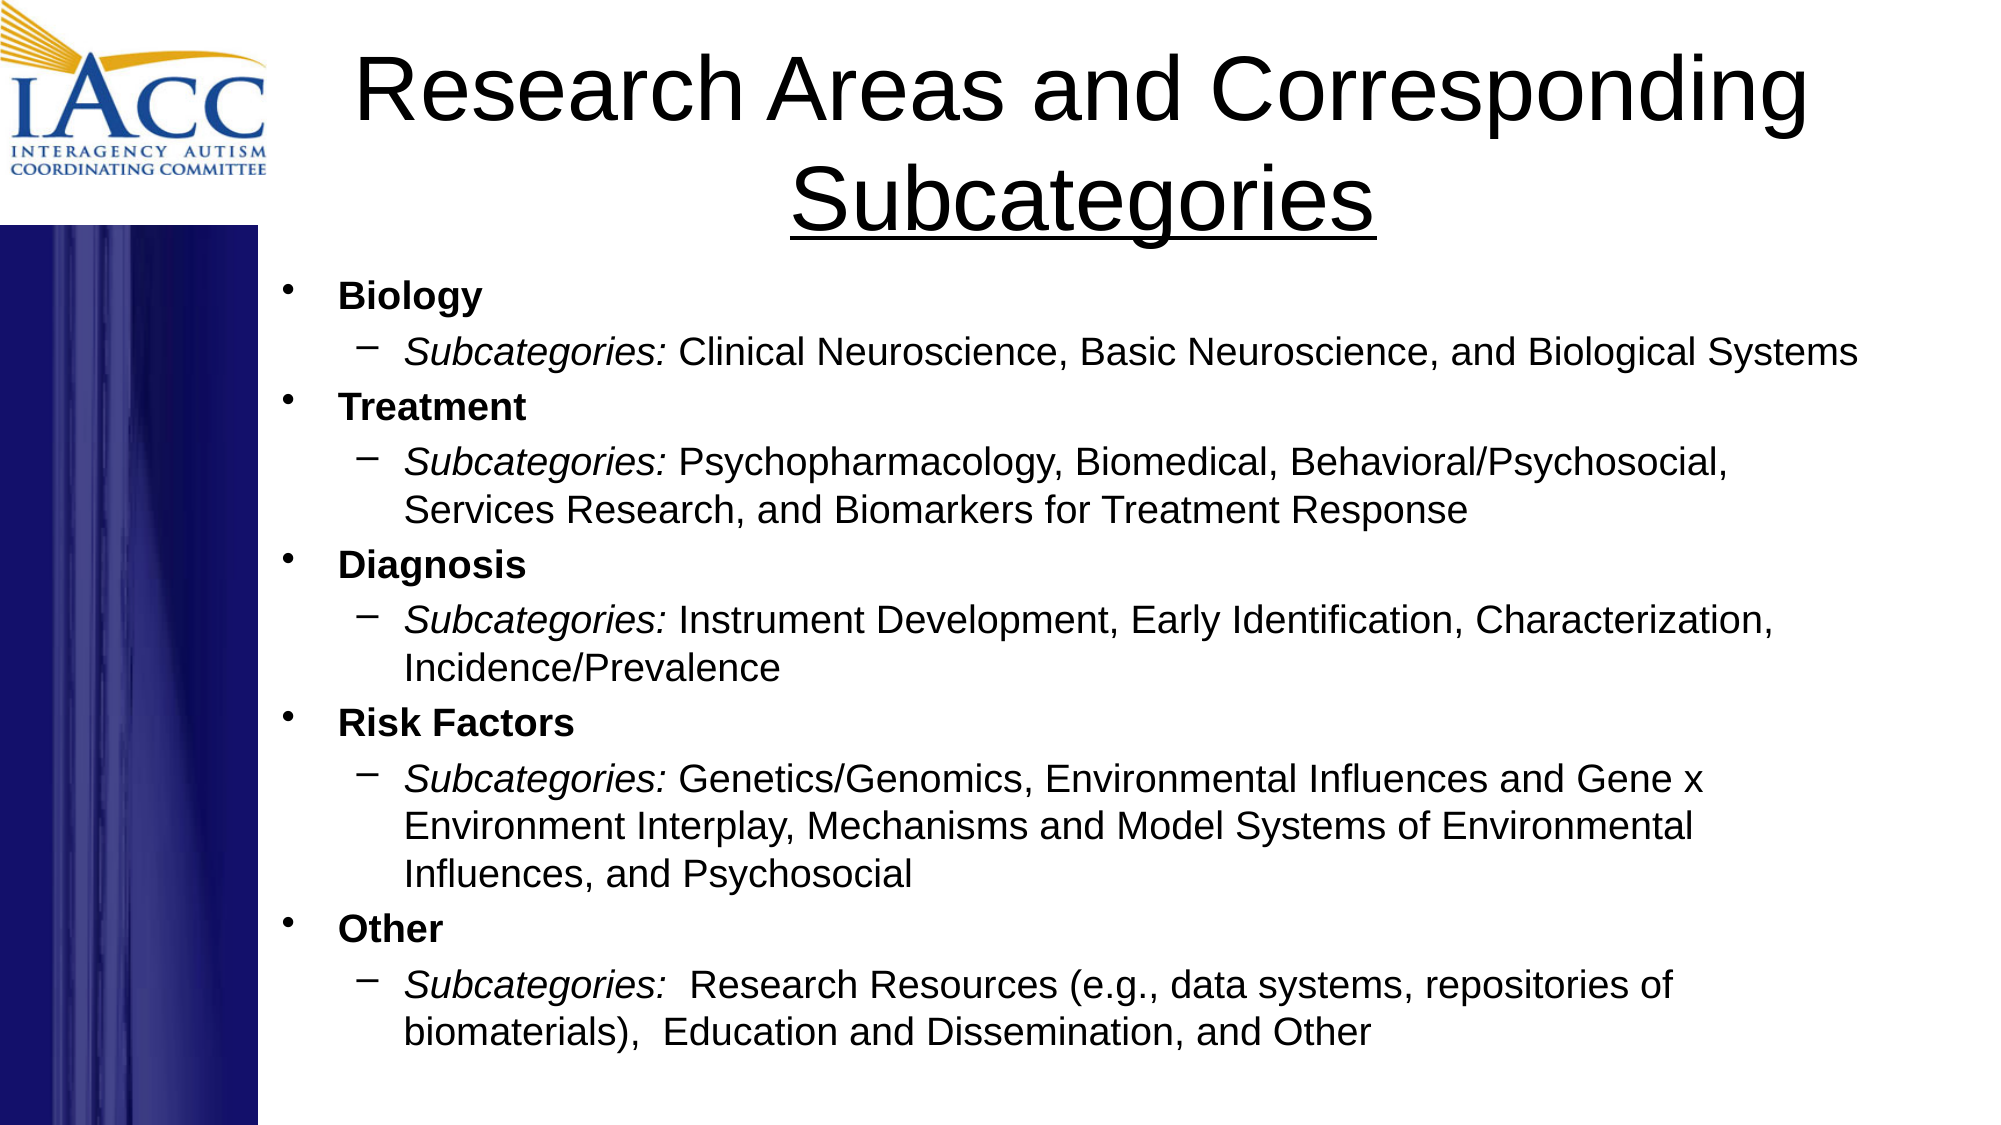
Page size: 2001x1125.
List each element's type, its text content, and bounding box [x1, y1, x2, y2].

picture [0, 225, 258, 1125]
list Biology Subcategories: Clinical Neuroscience, Basic Neuroscience, and Biological Systems Treatment Subcategories: Psychopharmacology, Biomedical, Behavioral/Psychosocial, Services Research, and Biomarkers for Treatment Response Diagnosis Subcategories: Instrument Development, Early Identification, Characterization, Incidence/Prevalence Risk Factors Subcategories: Genetics/Genomics, Environmental Influences and Gene x Environment Interplay, Mechanisms and Model Systems of Environmental Influences, and Psychosocial Other Subcategories: Research Resources (e.g., data systems, repositories of biomaterials), Education and Dissemination, and Other [266, 262, 1901, 1069]
picture [0, 0, 267, 174]
title Research Areas and Corresponding Subcategories [266, 44, 1901, 233]
